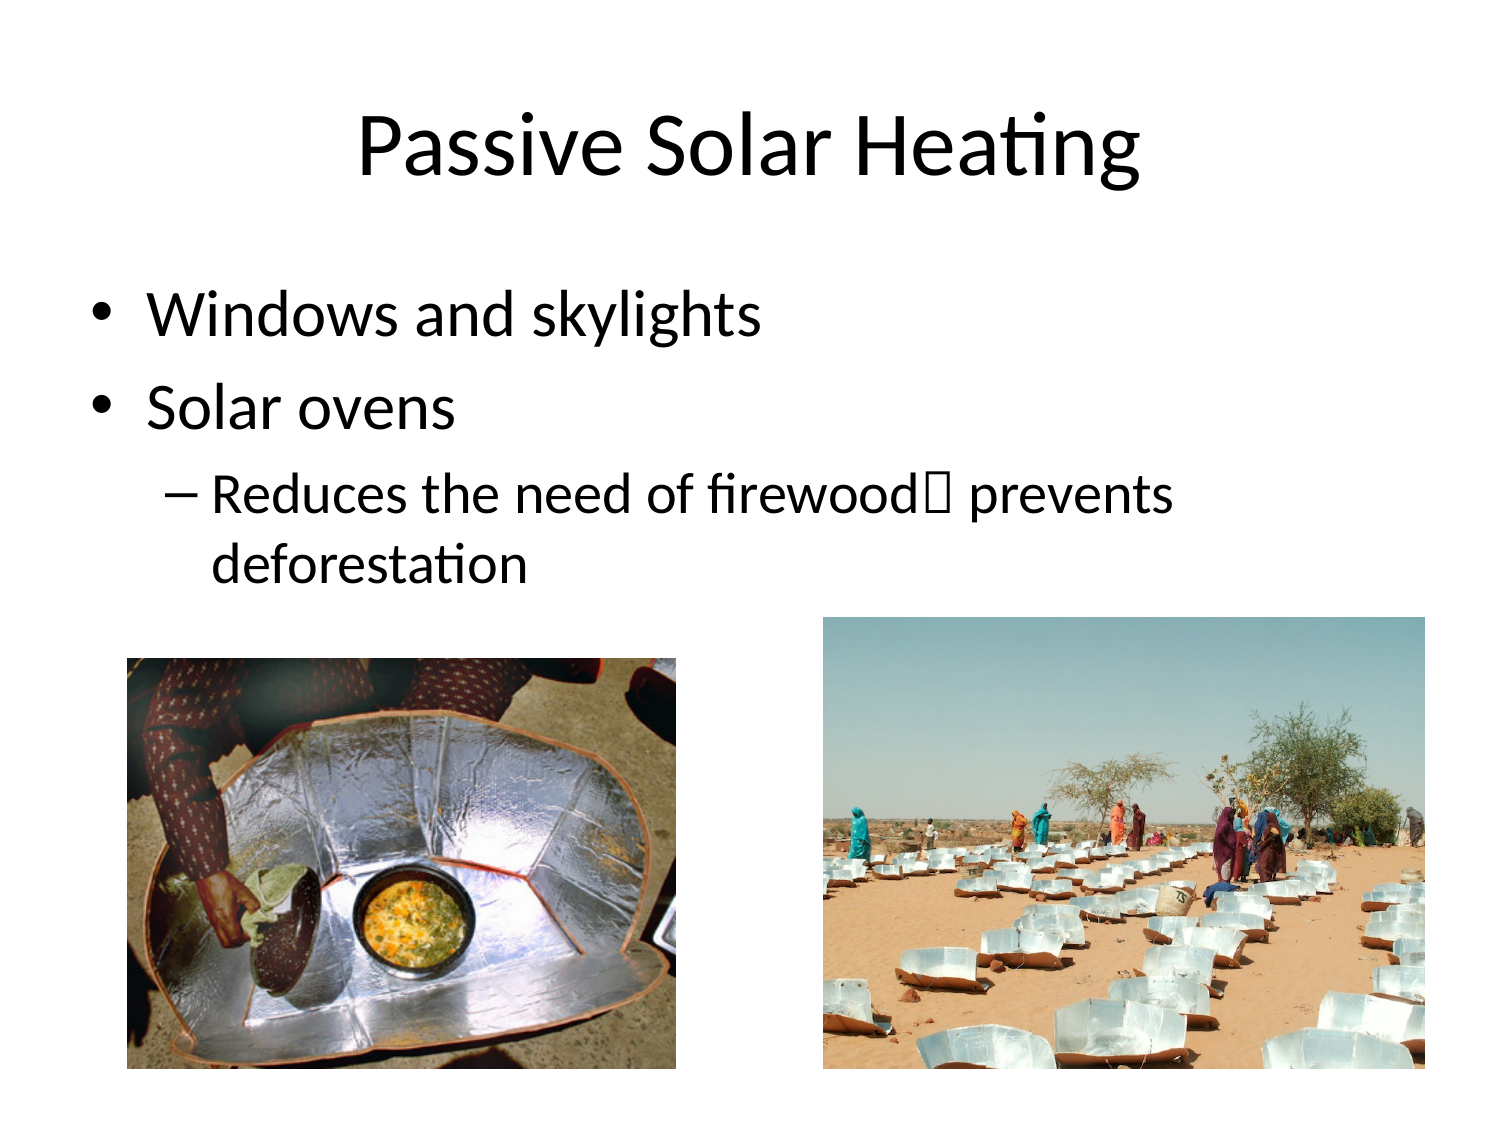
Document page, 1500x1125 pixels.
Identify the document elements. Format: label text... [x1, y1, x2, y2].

picture [127, 657, 676, 1070]
title Passive Solar Heating [75, 45, 1425, 233]
list Windows and skylights Solar ovens Reduces the need of firewood prevents deforestation [75, 262, 1425, 1005]
picture [823, 617, 1426, 1070]
